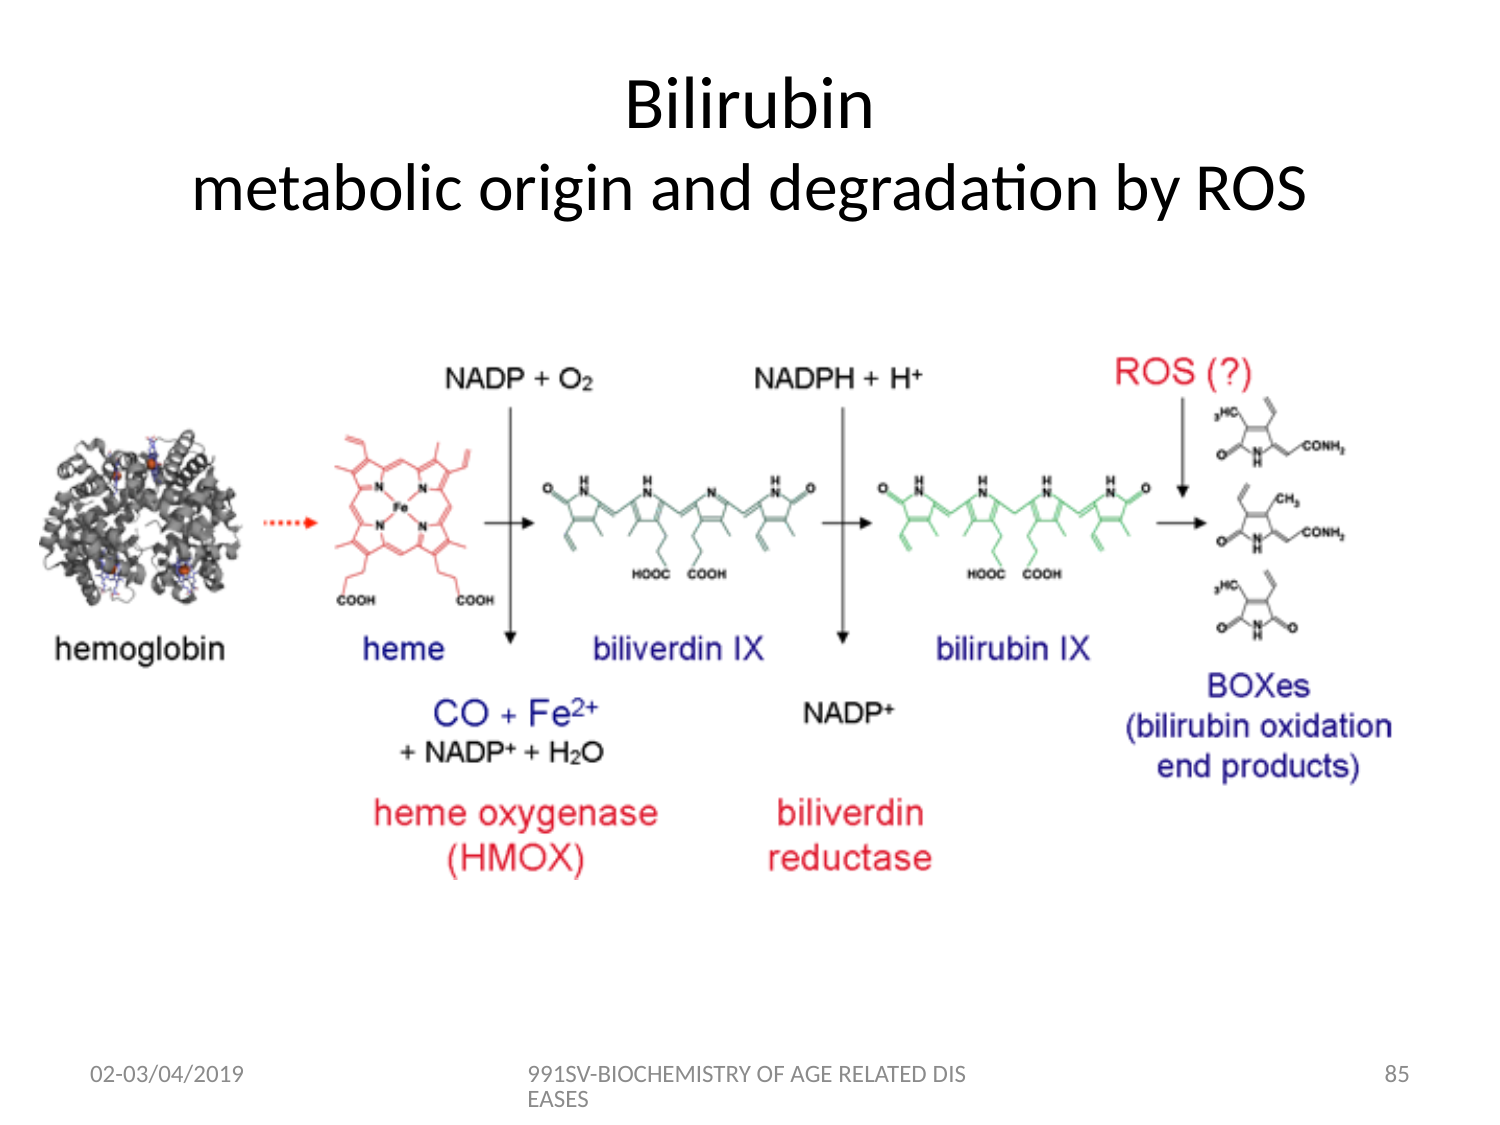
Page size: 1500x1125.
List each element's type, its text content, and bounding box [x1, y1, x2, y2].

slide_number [75, 1042, 425, 1103]
picture [39, 349, 1461, 880]
footer 991SV-BIOCHEMISTRY OF AGE RELATED DISEASES [512, 1042, 988, 1103]
title Bilirubin metabolic origin and degradation by ROS [75, 45, 1425, 233]
slide_number 84 [1074, 1042, 1425, 1103]
